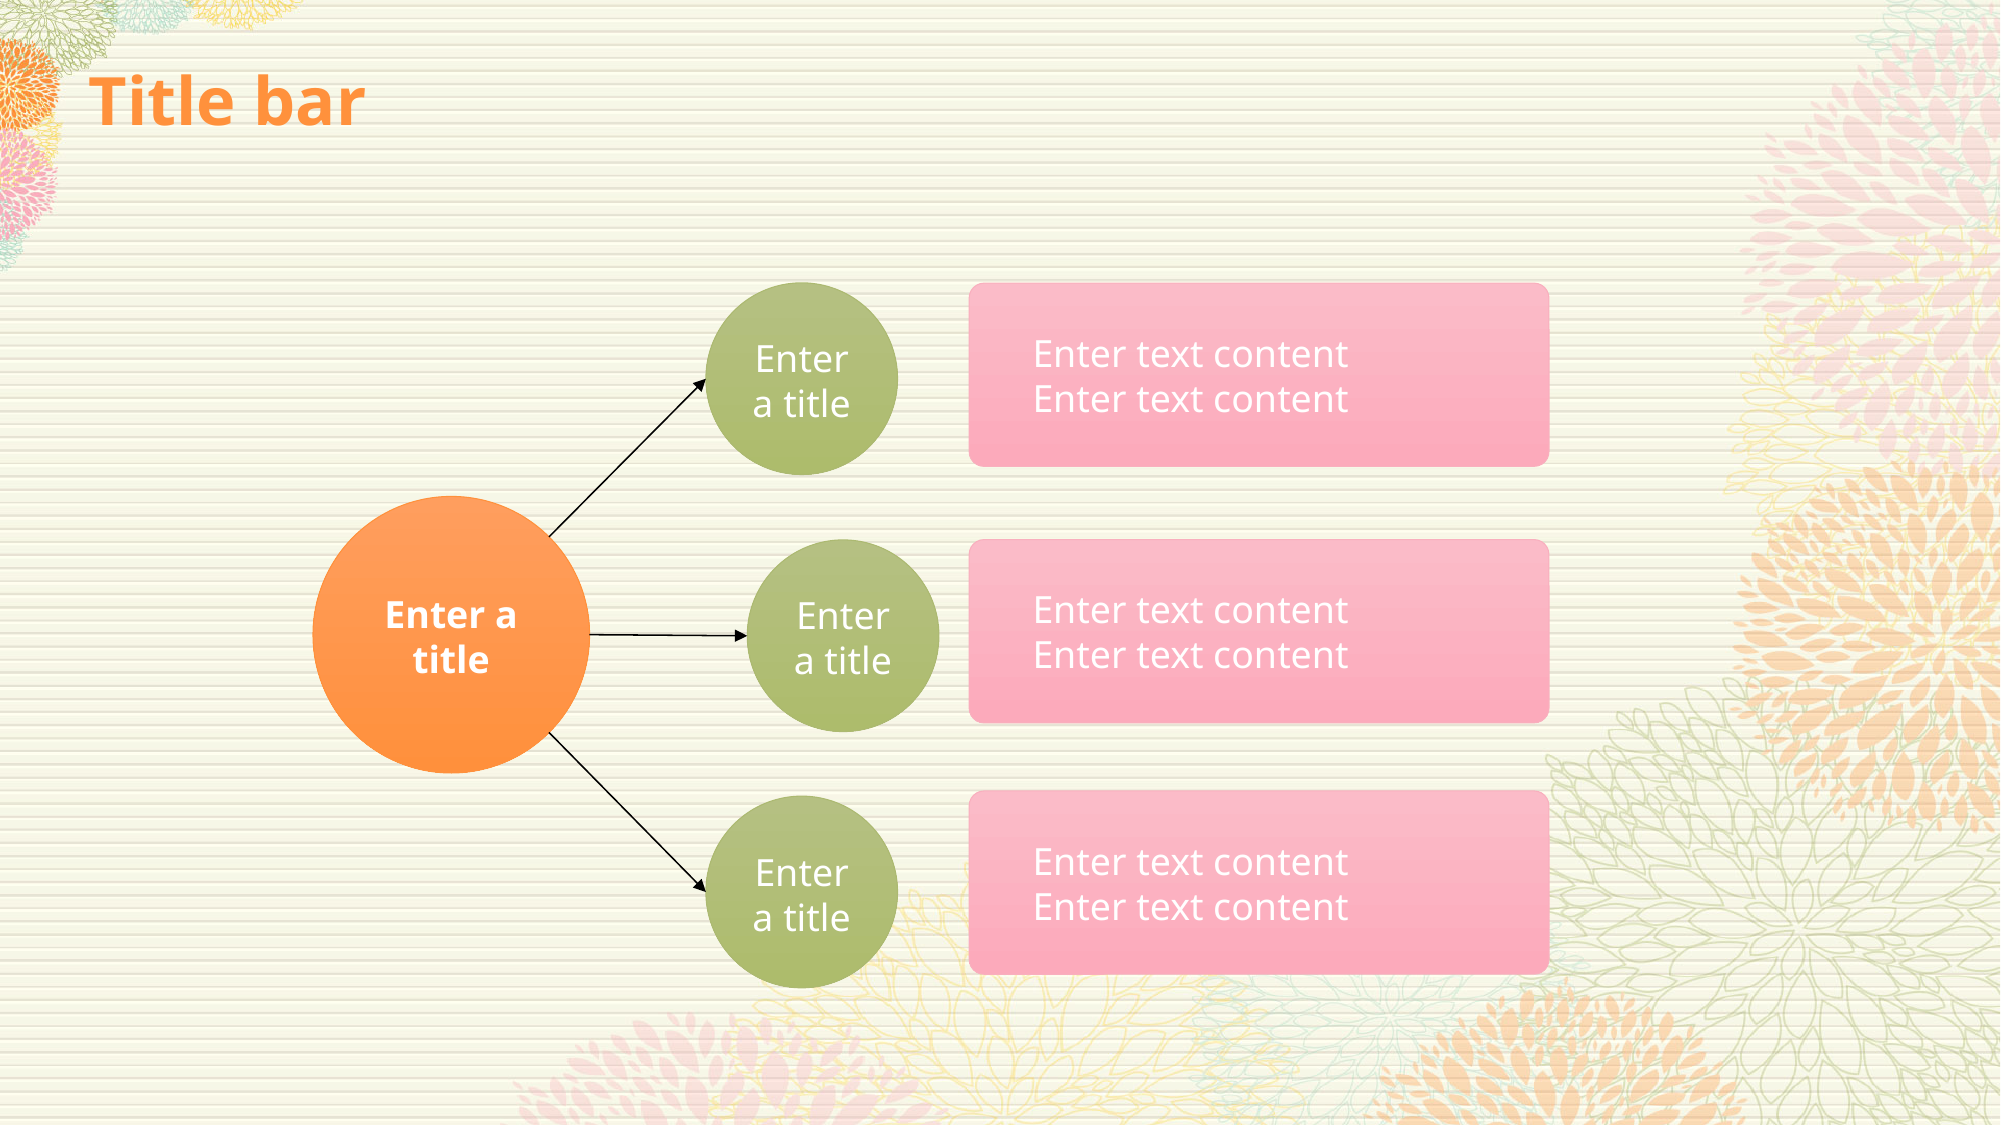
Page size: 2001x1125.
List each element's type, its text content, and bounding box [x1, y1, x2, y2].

text_box Enter a title [746, 539, 940, 733]
text_box Enter text content Enter text content [968, 790, 1550, 975]
title Title bar [73, 59, 1799, 148]
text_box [548, 732, 706, 892]
text_box Enter a title [705, 282, 899, 476]
text_box Enter text content Enter text content [968, 282, 1550, 467]
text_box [548, 378, 706, 537]
text_box Enter a title [705, 795, 899, 989]
text_box Enter a title [312, 495, 591, 774]
text_box Enter text content Enter text content [968, 539, 1550, 724]
picture [0, 0, 2001, 1125]
